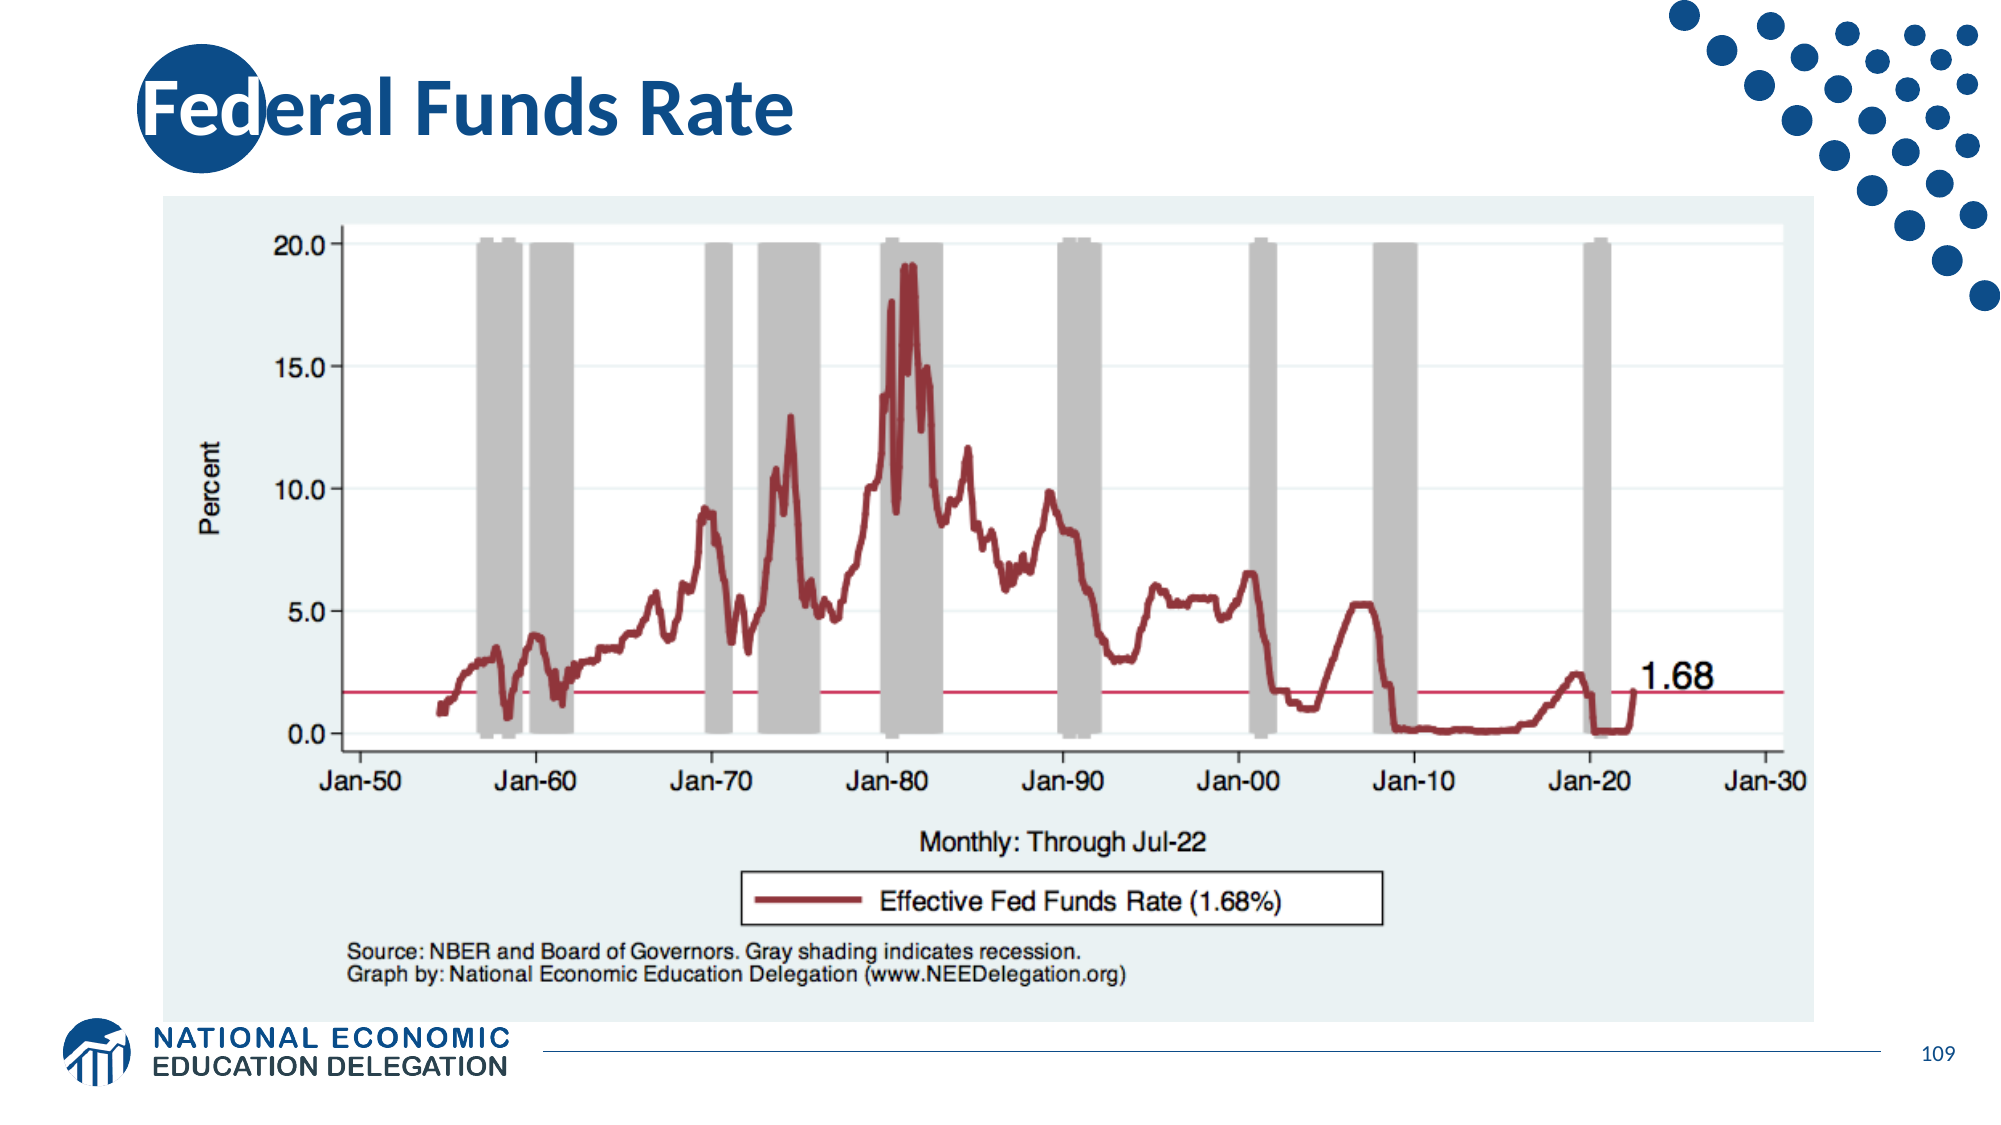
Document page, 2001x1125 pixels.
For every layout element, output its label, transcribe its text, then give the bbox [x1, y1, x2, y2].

slide_number 109 [1521, 1022, 1972, 1082]
title Federal Funds Rate [126, 0, 1852, 218]
picture [55, 196, 1814, 1091]
